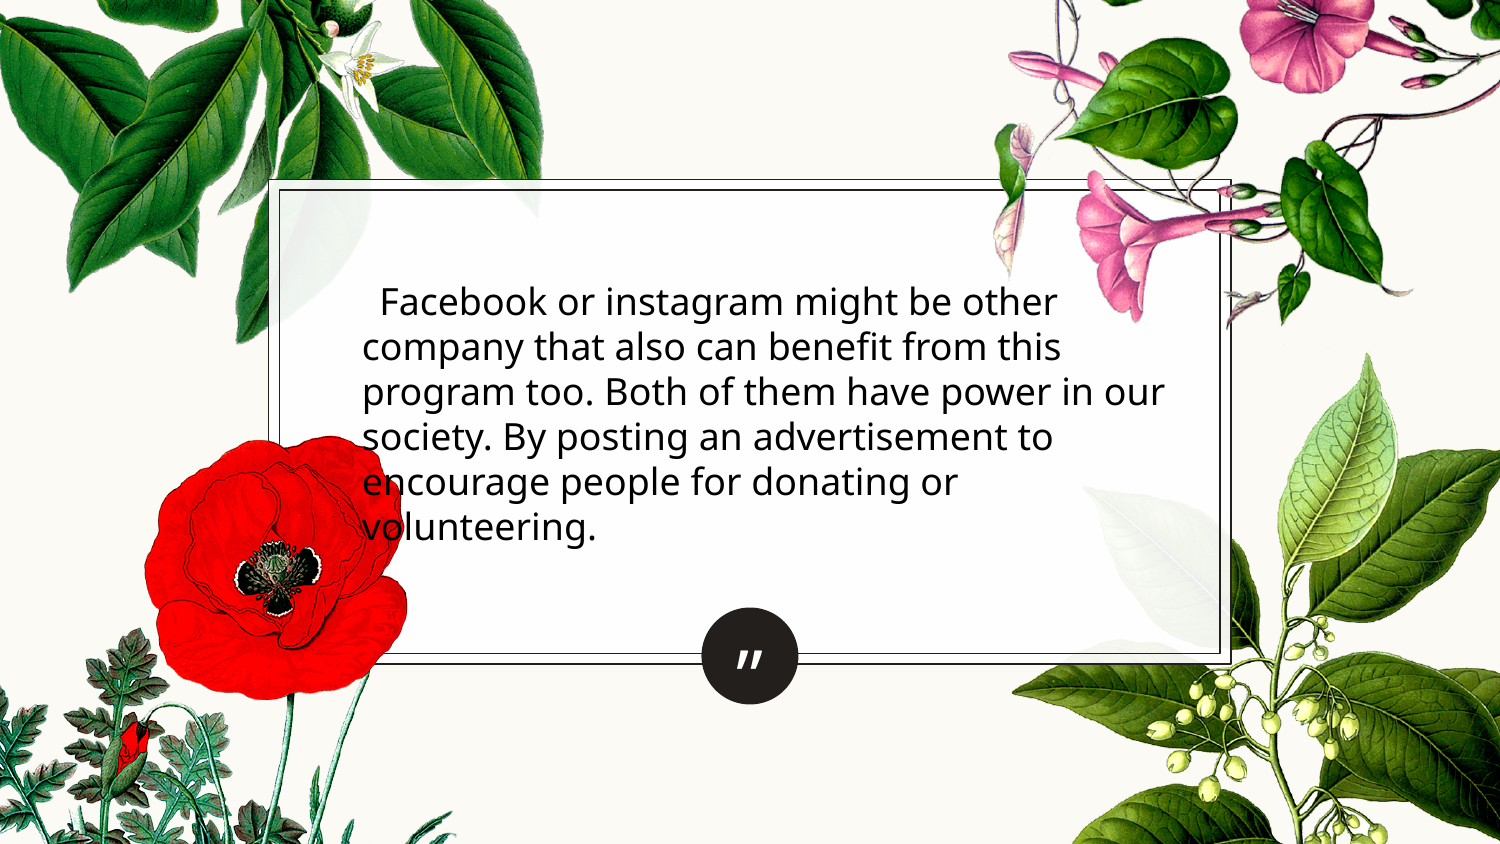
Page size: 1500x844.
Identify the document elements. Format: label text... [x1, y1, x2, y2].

picture [0, 0, 546, 346]
text_box Facebook or instagram might be other company that also can benefit from this program too. Both of them have power in our society. By posting an advertisement to encourage people for donating or volunteering. [346, 262, 1195, 647]
picture [0, 426, 514, 844]
picture [993, 0, 1500, 844]
